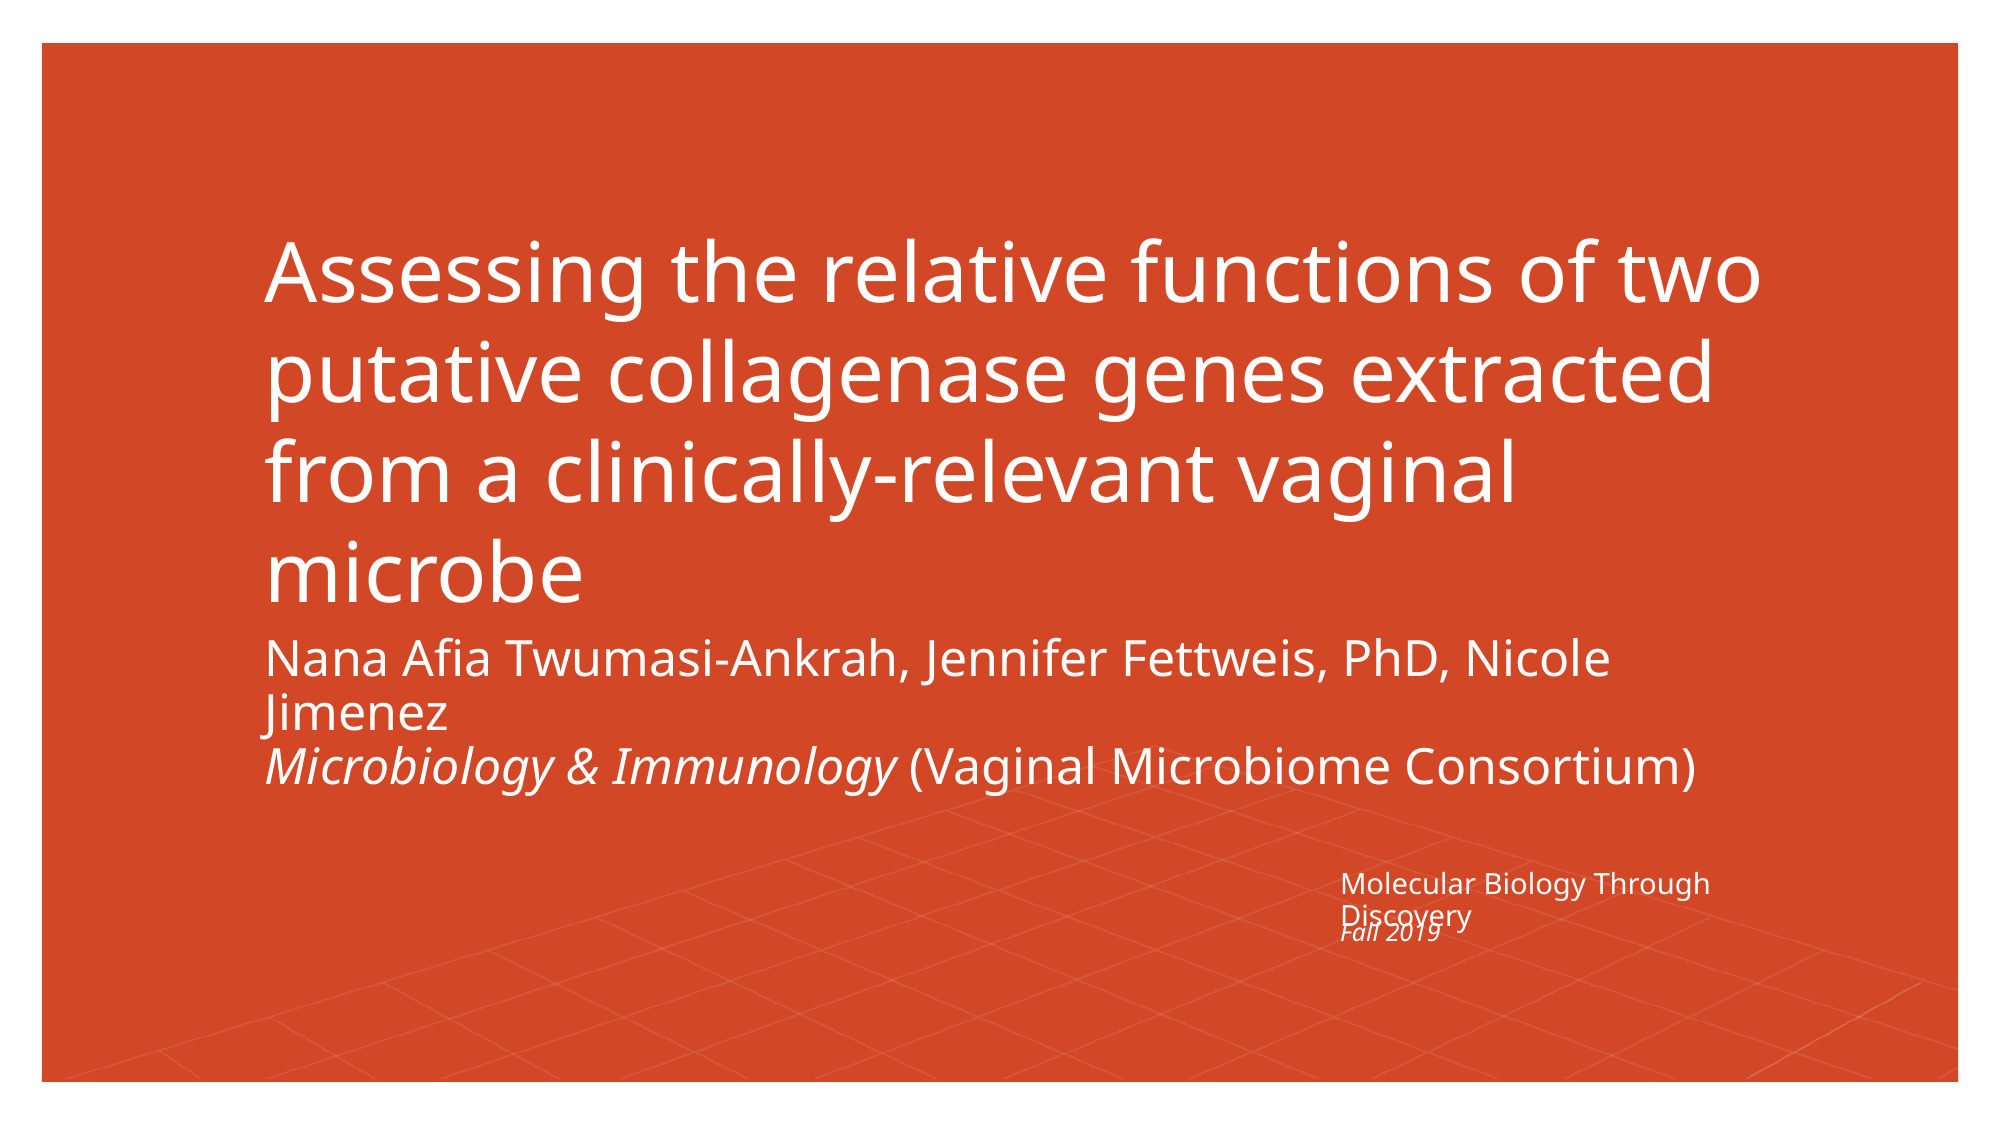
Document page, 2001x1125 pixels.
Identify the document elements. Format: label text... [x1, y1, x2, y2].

text_box Molecular Biology Through Discovery [1325, 862, 1849, 906]
text_box Fall 2019 [1325, 906, 1942, 1074]
picture [56, 745, 1979, 1079]
title Assessing the relative functions of two putative collagenase genes extracted from a clinically-relevant vaginal microbe [249, 218, 1829, 513]
subtitle Nana Afia Twumasi-Ankrah, Jennifer Fettweis, PhD, Nicole Jimenez Microbiology & Immunology (Vaginal Microbiome Consortium) [249, 626, 1750, 838]
